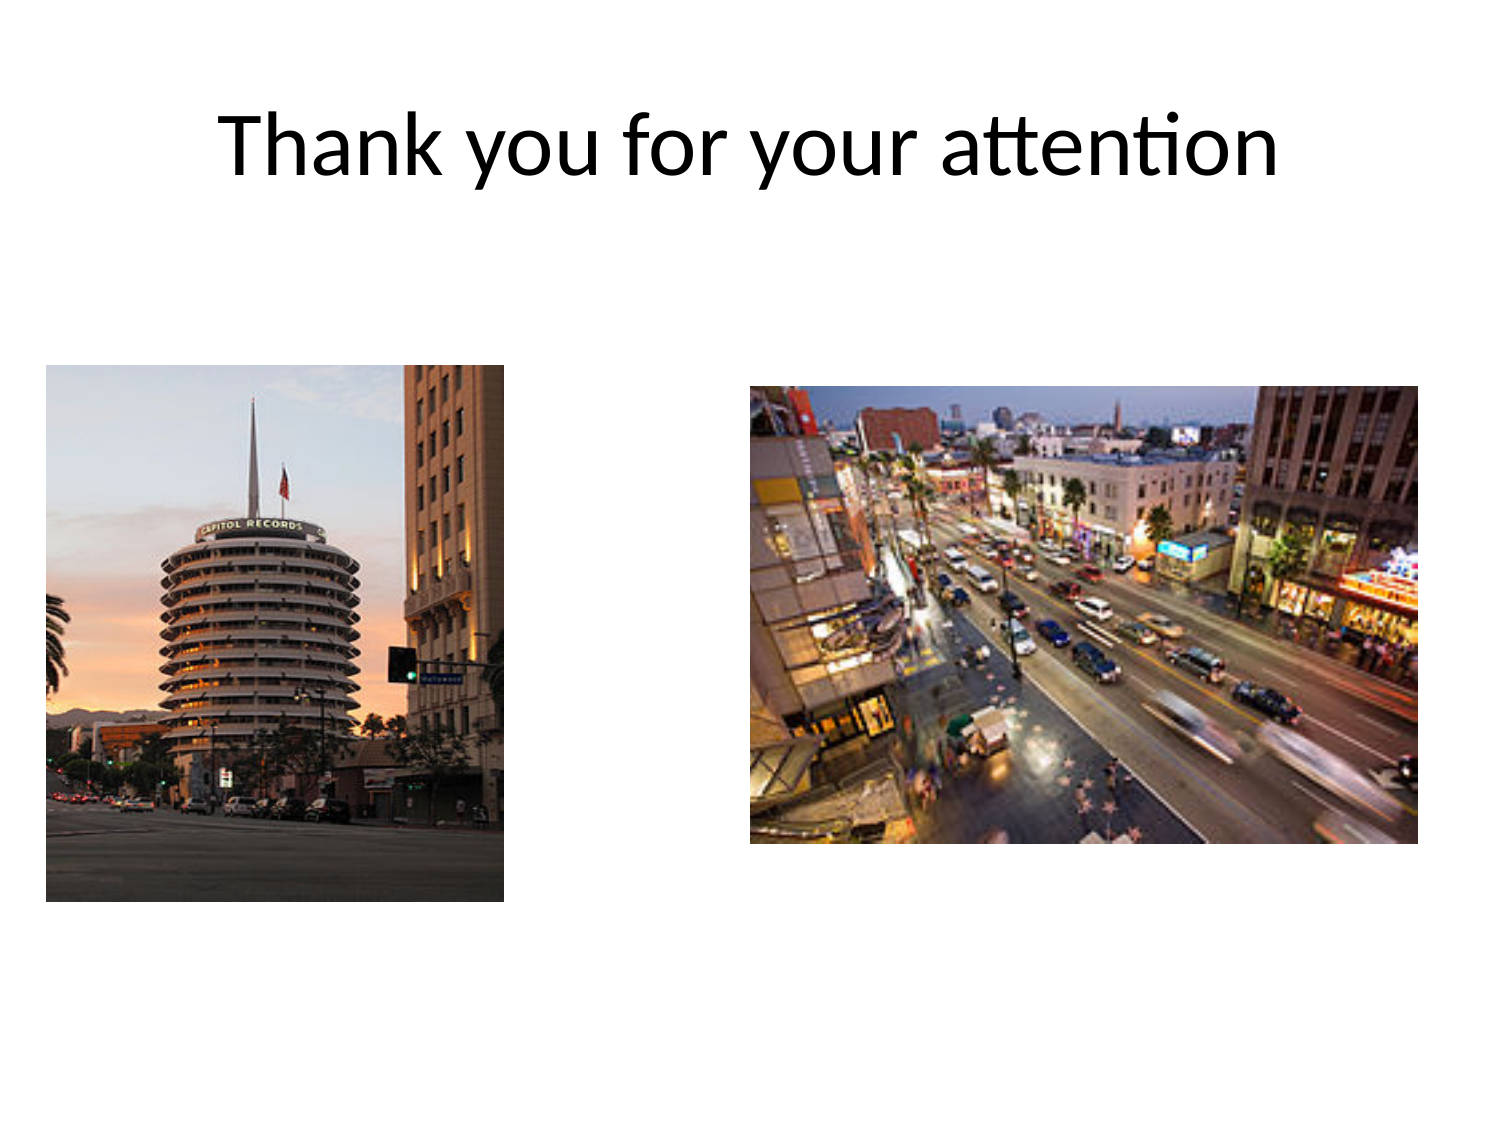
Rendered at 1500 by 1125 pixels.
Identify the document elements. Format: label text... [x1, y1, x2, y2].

title Thank you for your attention [75, 45, 1425, 233]
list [46, 365, 505, 902]
picture [749, 386, 1419, 844]
